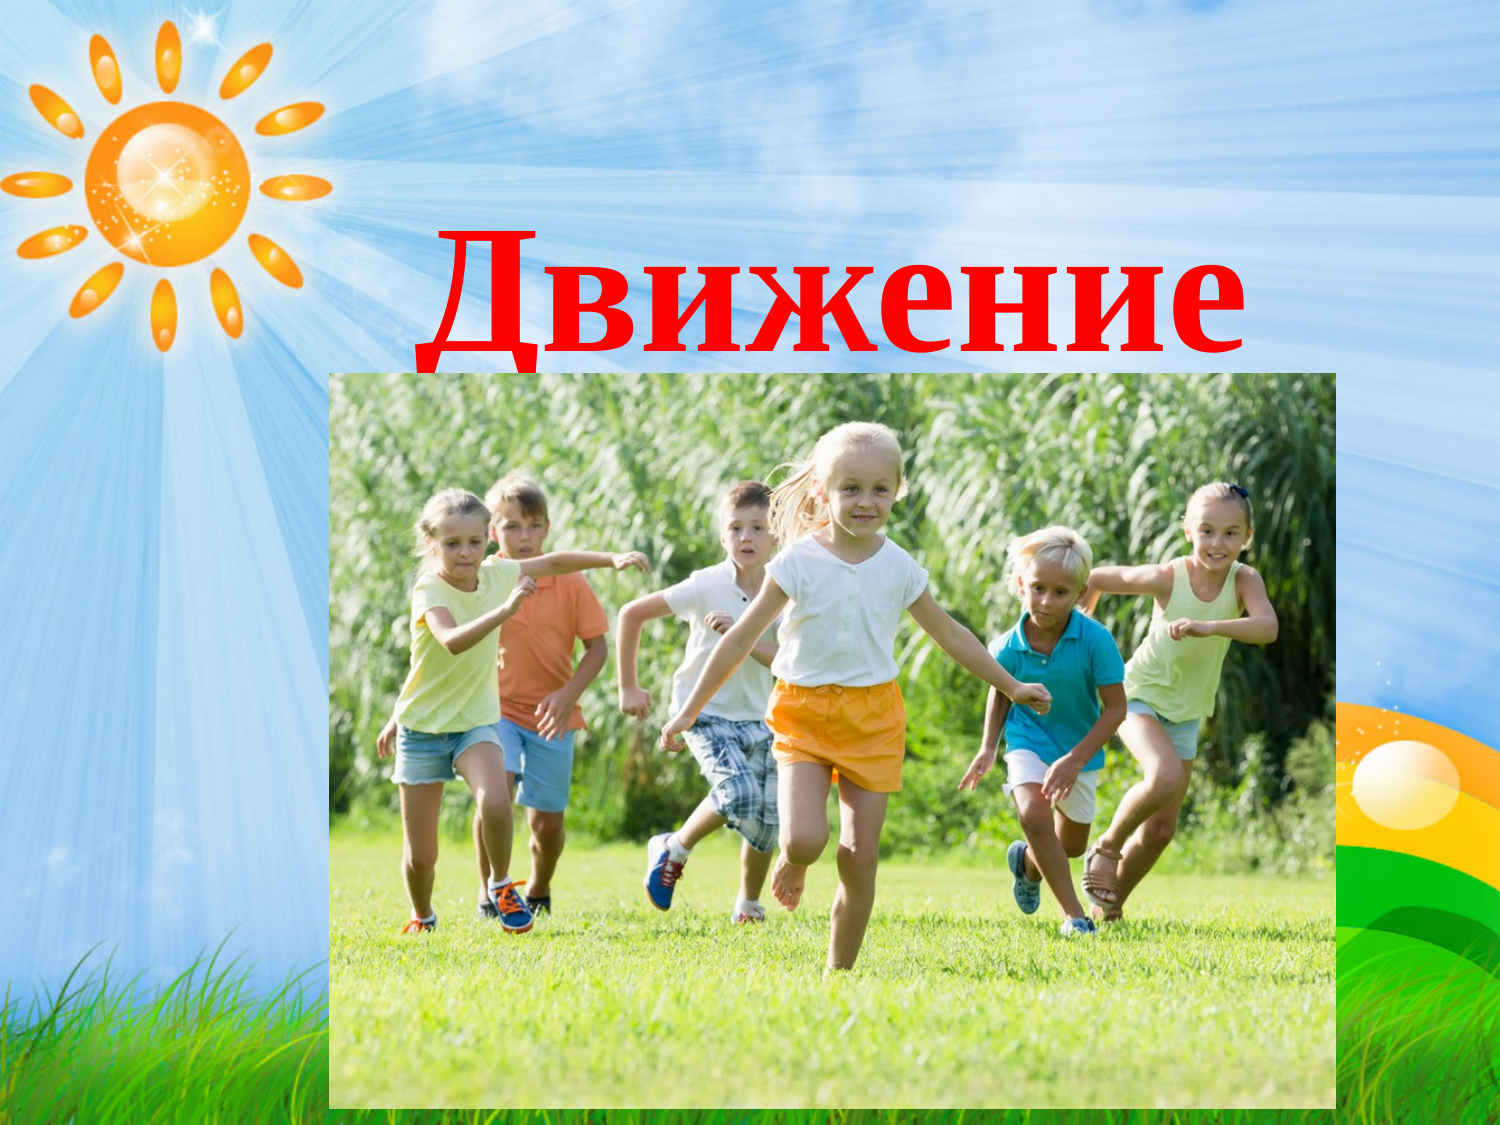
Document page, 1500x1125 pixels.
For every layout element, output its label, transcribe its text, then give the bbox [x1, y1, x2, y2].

picture [0, 0, 1500, 1125]
text_box Движение [400, 160, 1265, 373]
